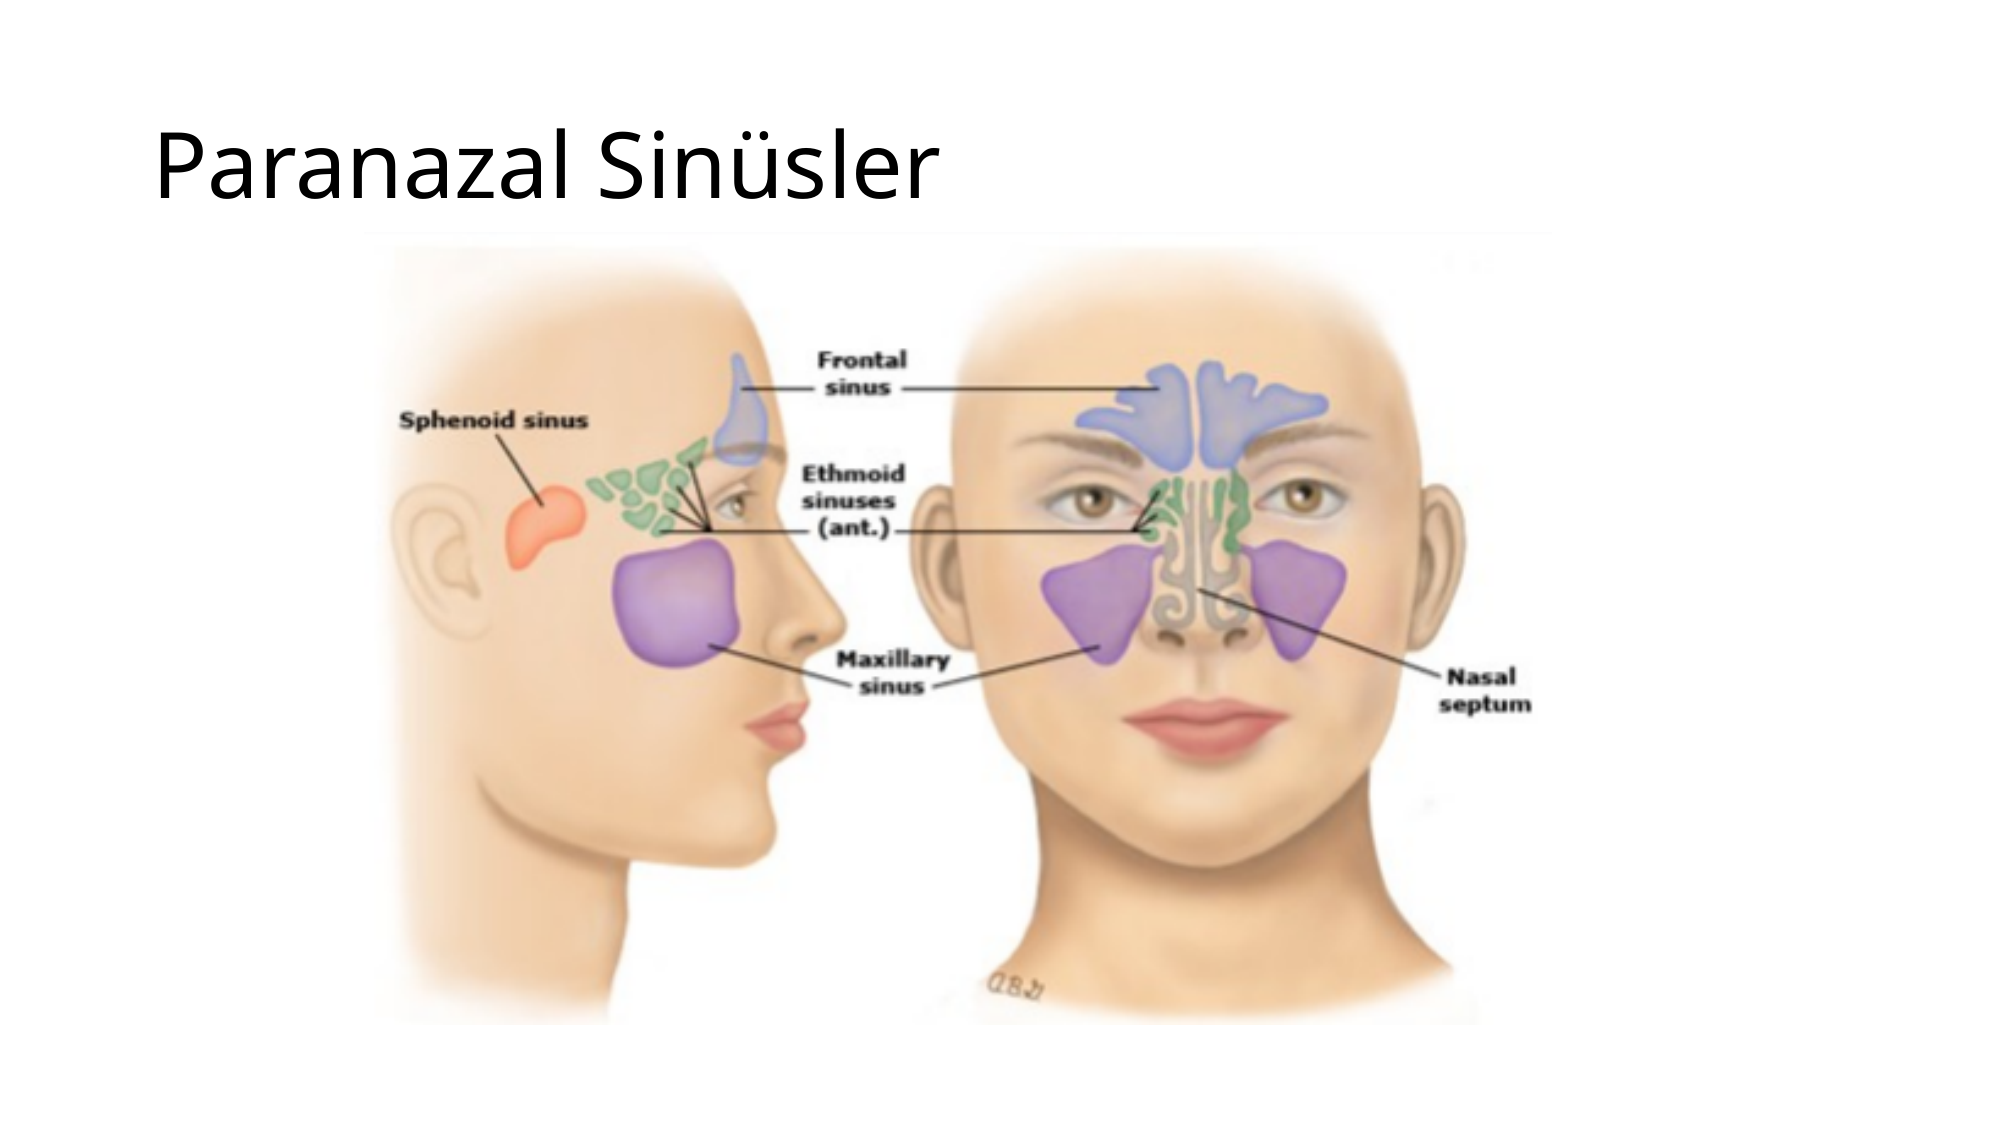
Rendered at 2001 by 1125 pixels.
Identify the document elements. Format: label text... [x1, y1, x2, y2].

title Paranazal Sinüsler [137, 59, 1863, 278]
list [364, 232, 1552, 1025]
